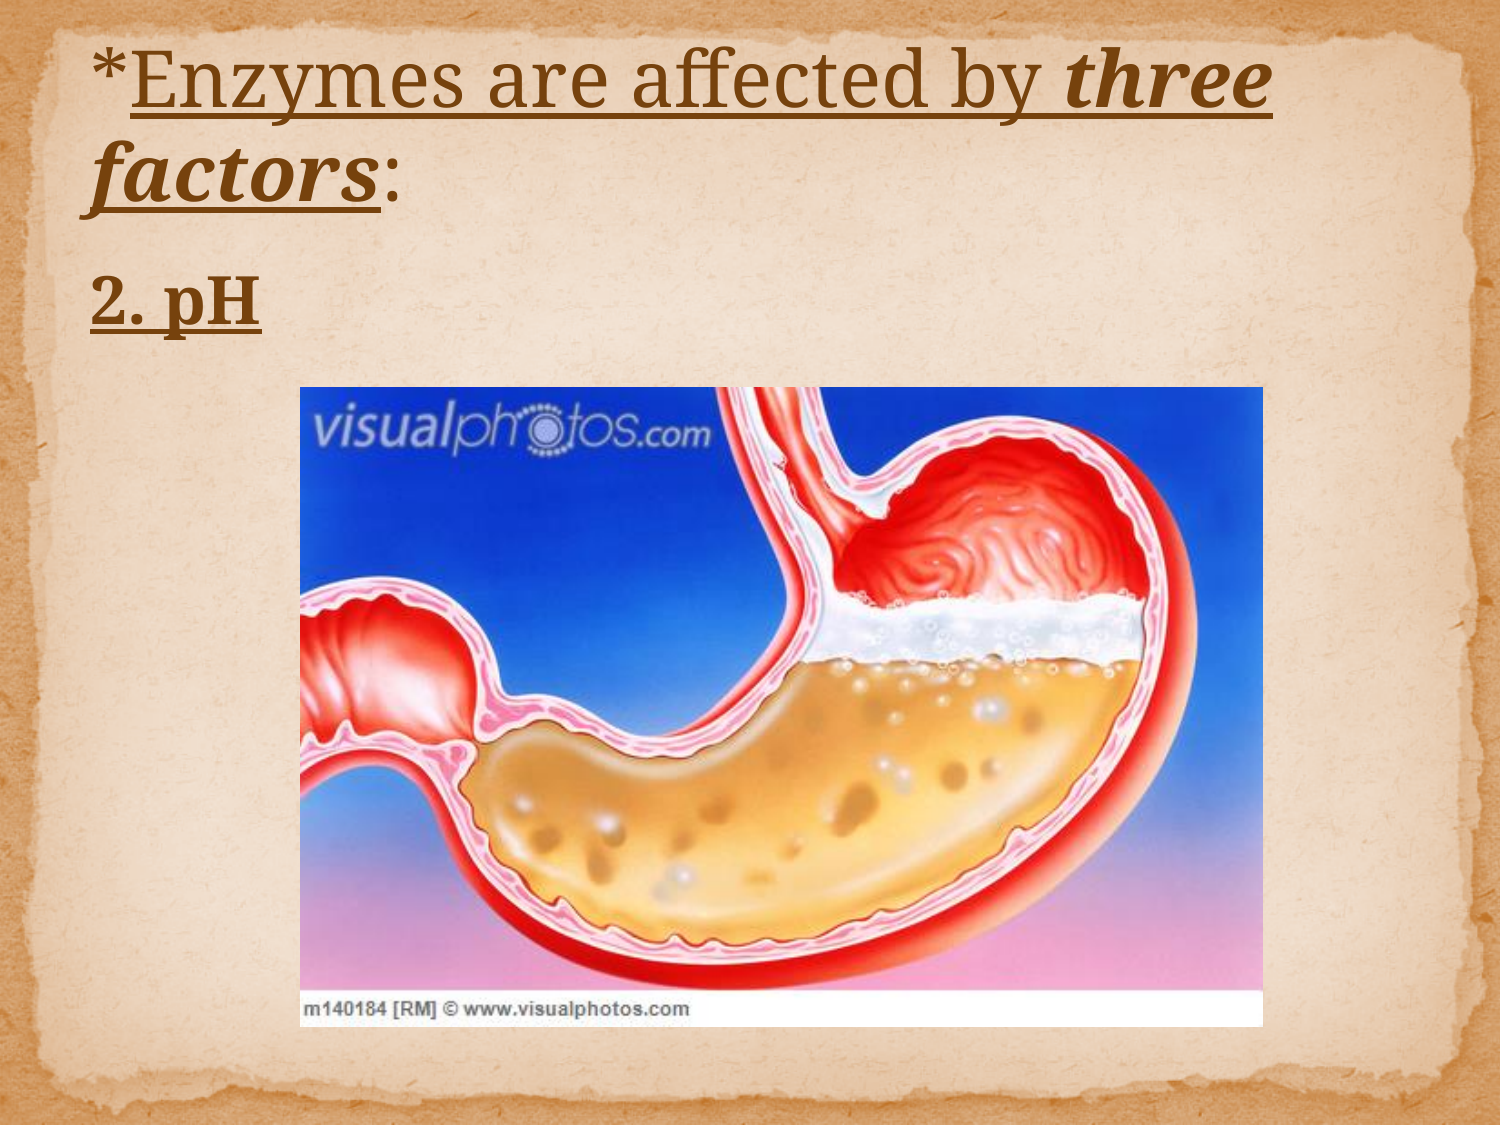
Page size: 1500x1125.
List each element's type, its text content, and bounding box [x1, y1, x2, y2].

list 2. pH [75, 249, 1425, 1000]
title *Enzymes are affected by three factors: [75, 24, 1425, 225]
picture [0, 0, 1500, 1125]
